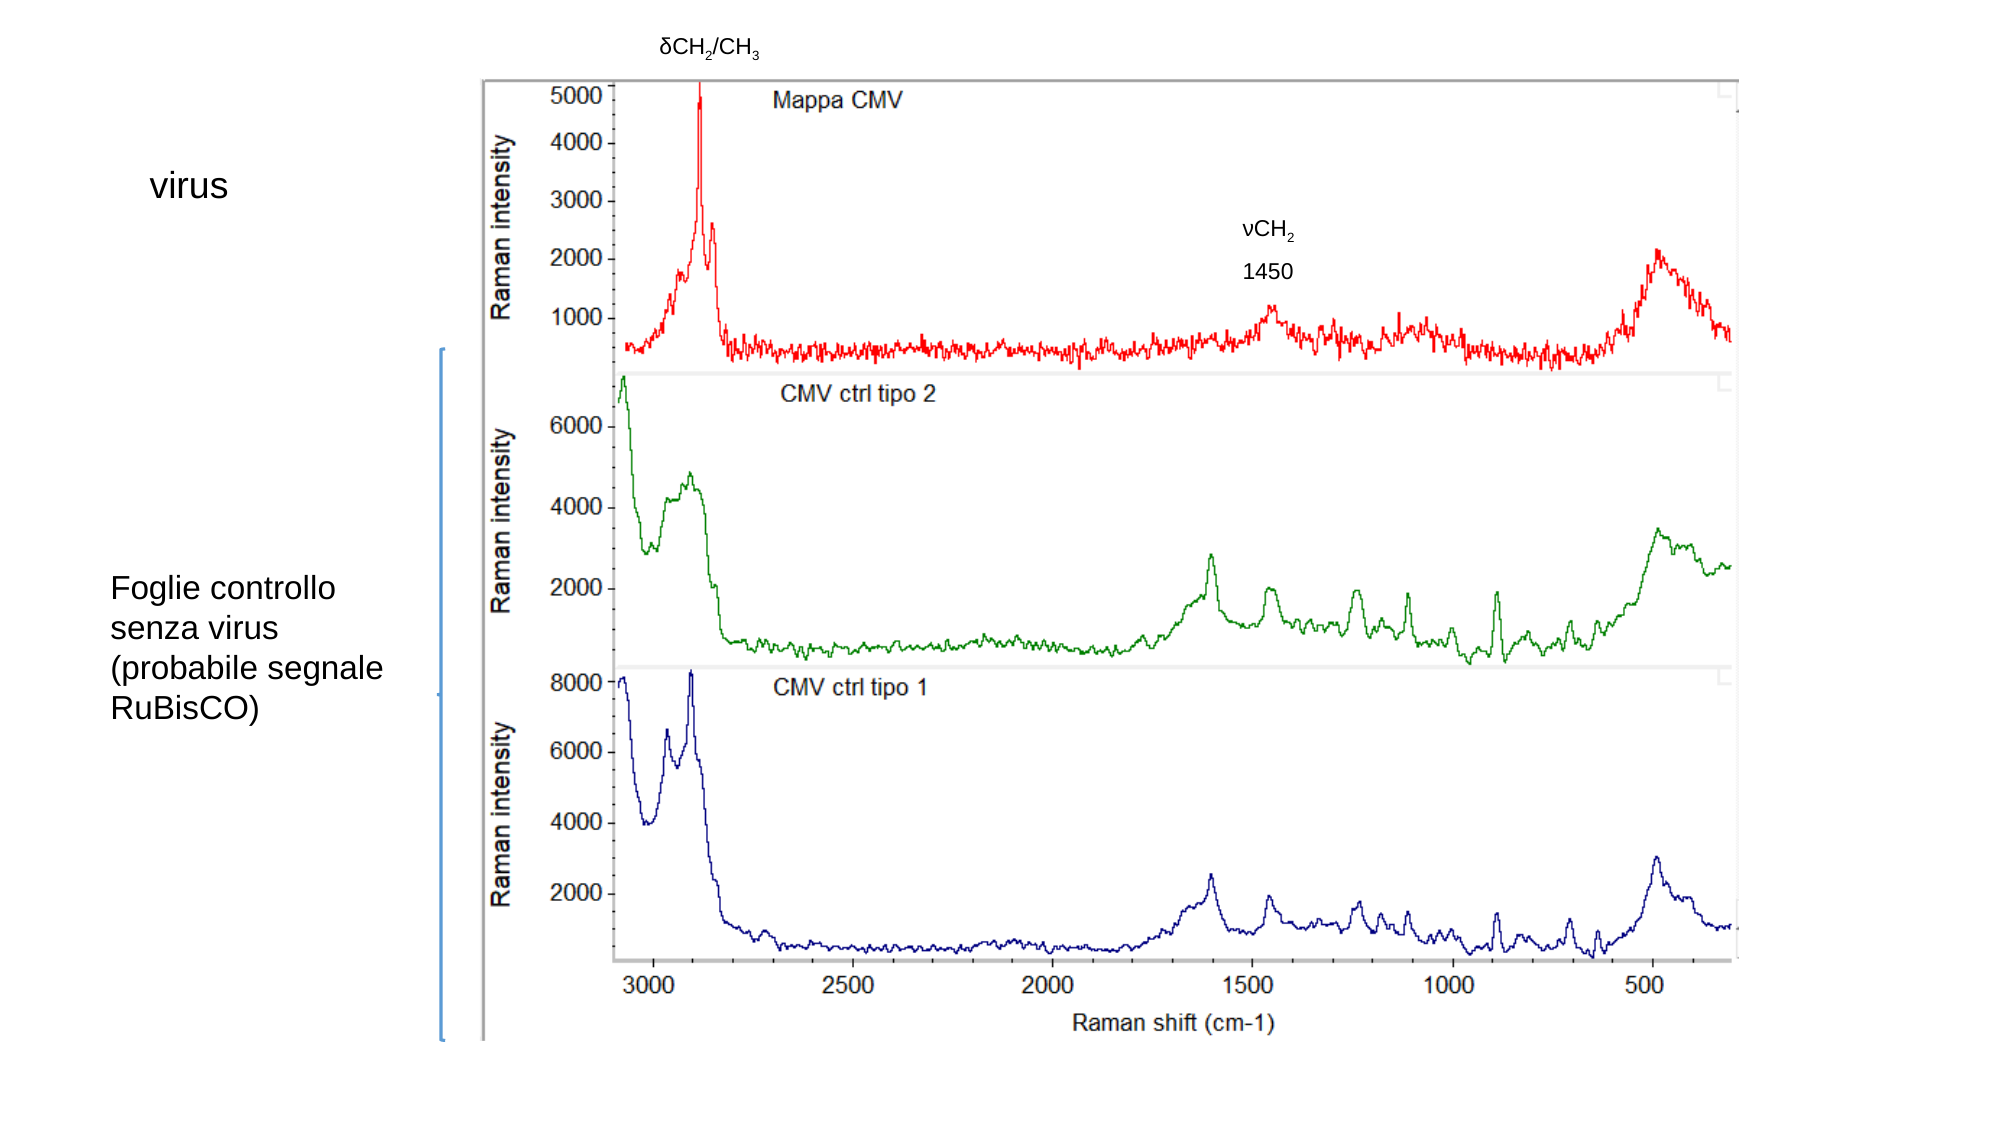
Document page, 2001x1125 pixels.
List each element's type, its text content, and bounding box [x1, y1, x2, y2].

text_box Foglie controllo senza virus (probabile segnale RuBisCO) [95, 559, 403, 734]
picture [479, 77, 1739, 1041]
text_box virus [134, 154, 446, 214]
text_box [436, 348, 446, 1041]
text_box δCH2/CH3 [644, 24, 794, 71]
